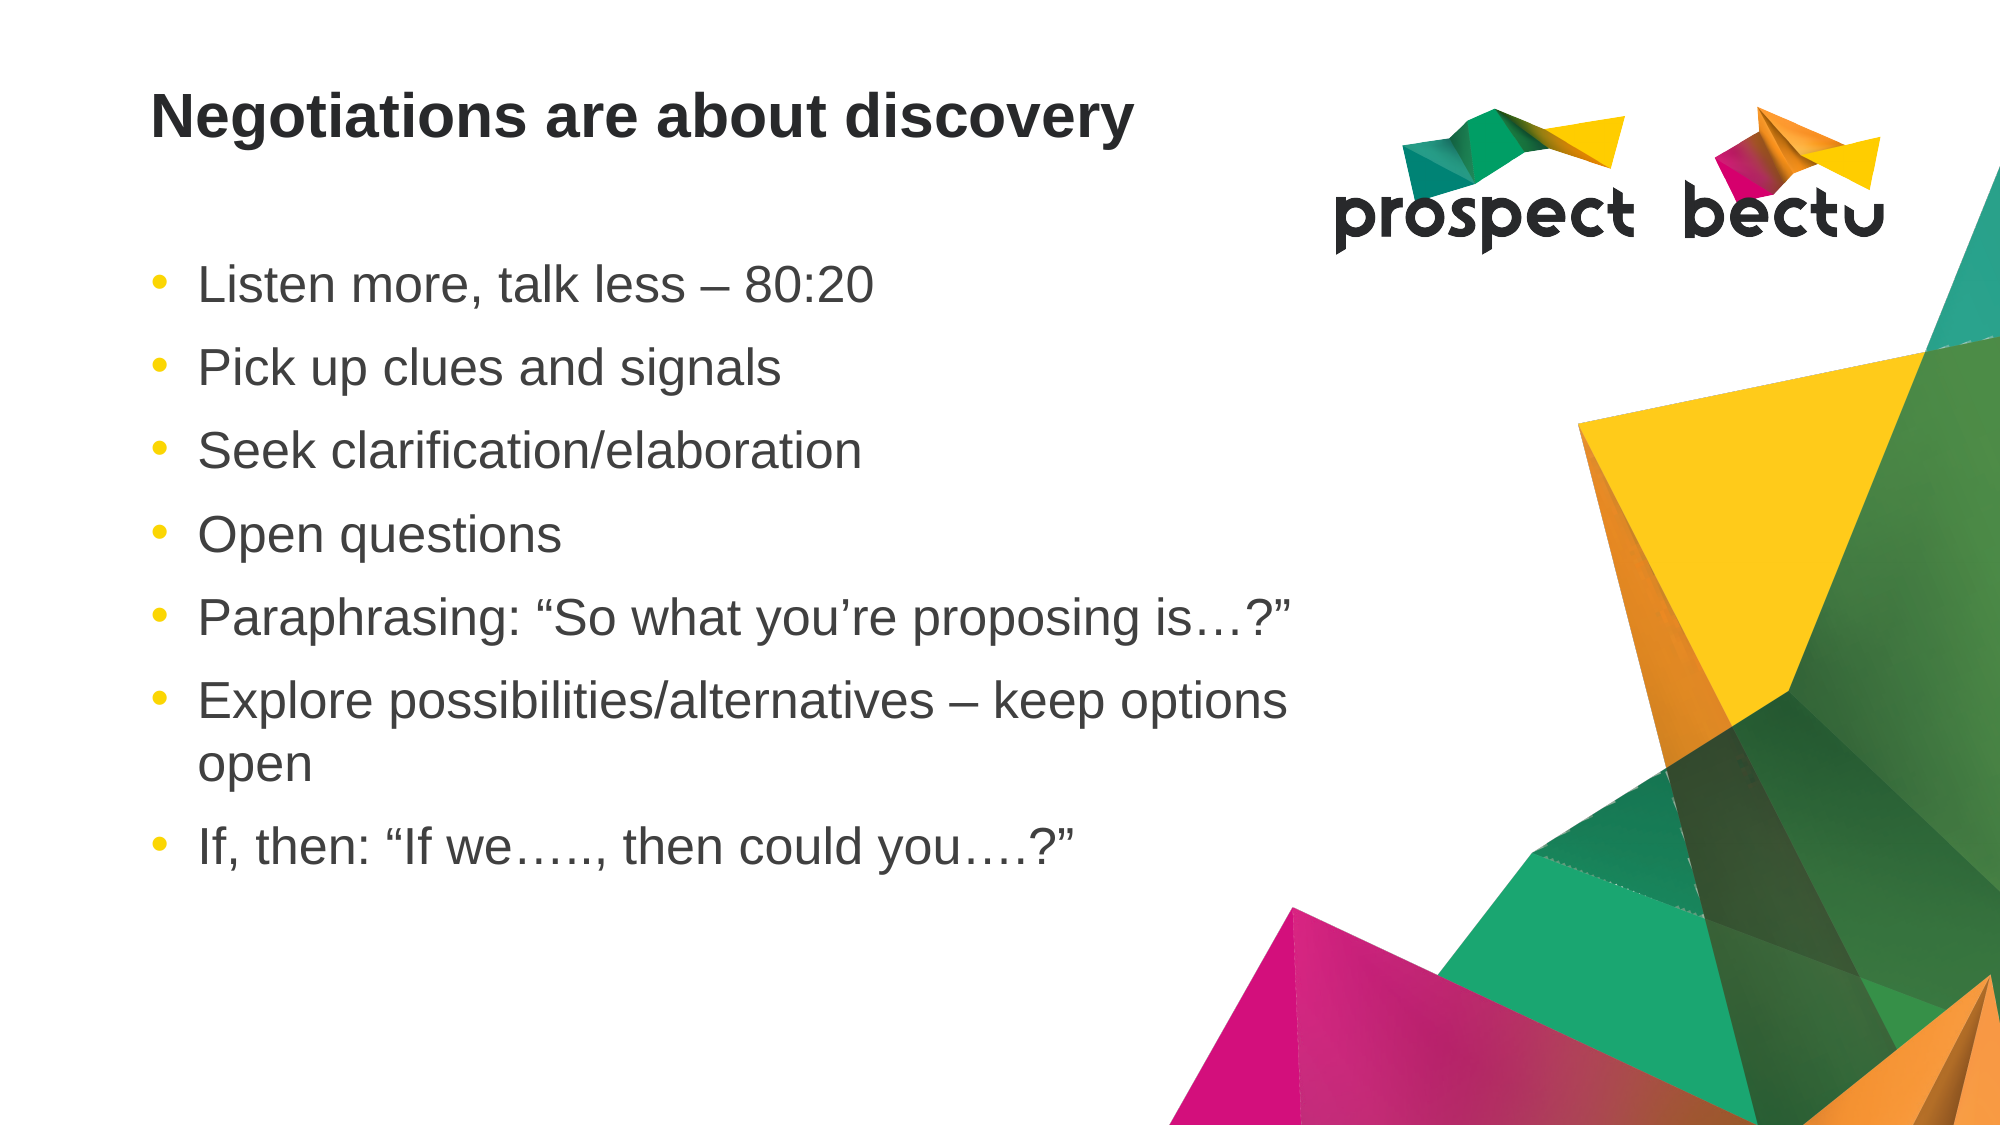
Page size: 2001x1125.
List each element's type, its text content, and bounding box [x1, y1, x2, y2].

list Listen more, talk less – 80:20 Pick up clues and signals Seek clarification/elaboration Open questions Paraphrasing: “So what you’re proposing is…?” Explore possibilities/alternatives – keep options open If, then: “If we….., then could you….?” [150, 0, 1329, 1125]
picture [1585, 0, 2000, 1125]
title Negotiations are about discovery [1329, 0, 1585, 1125]
